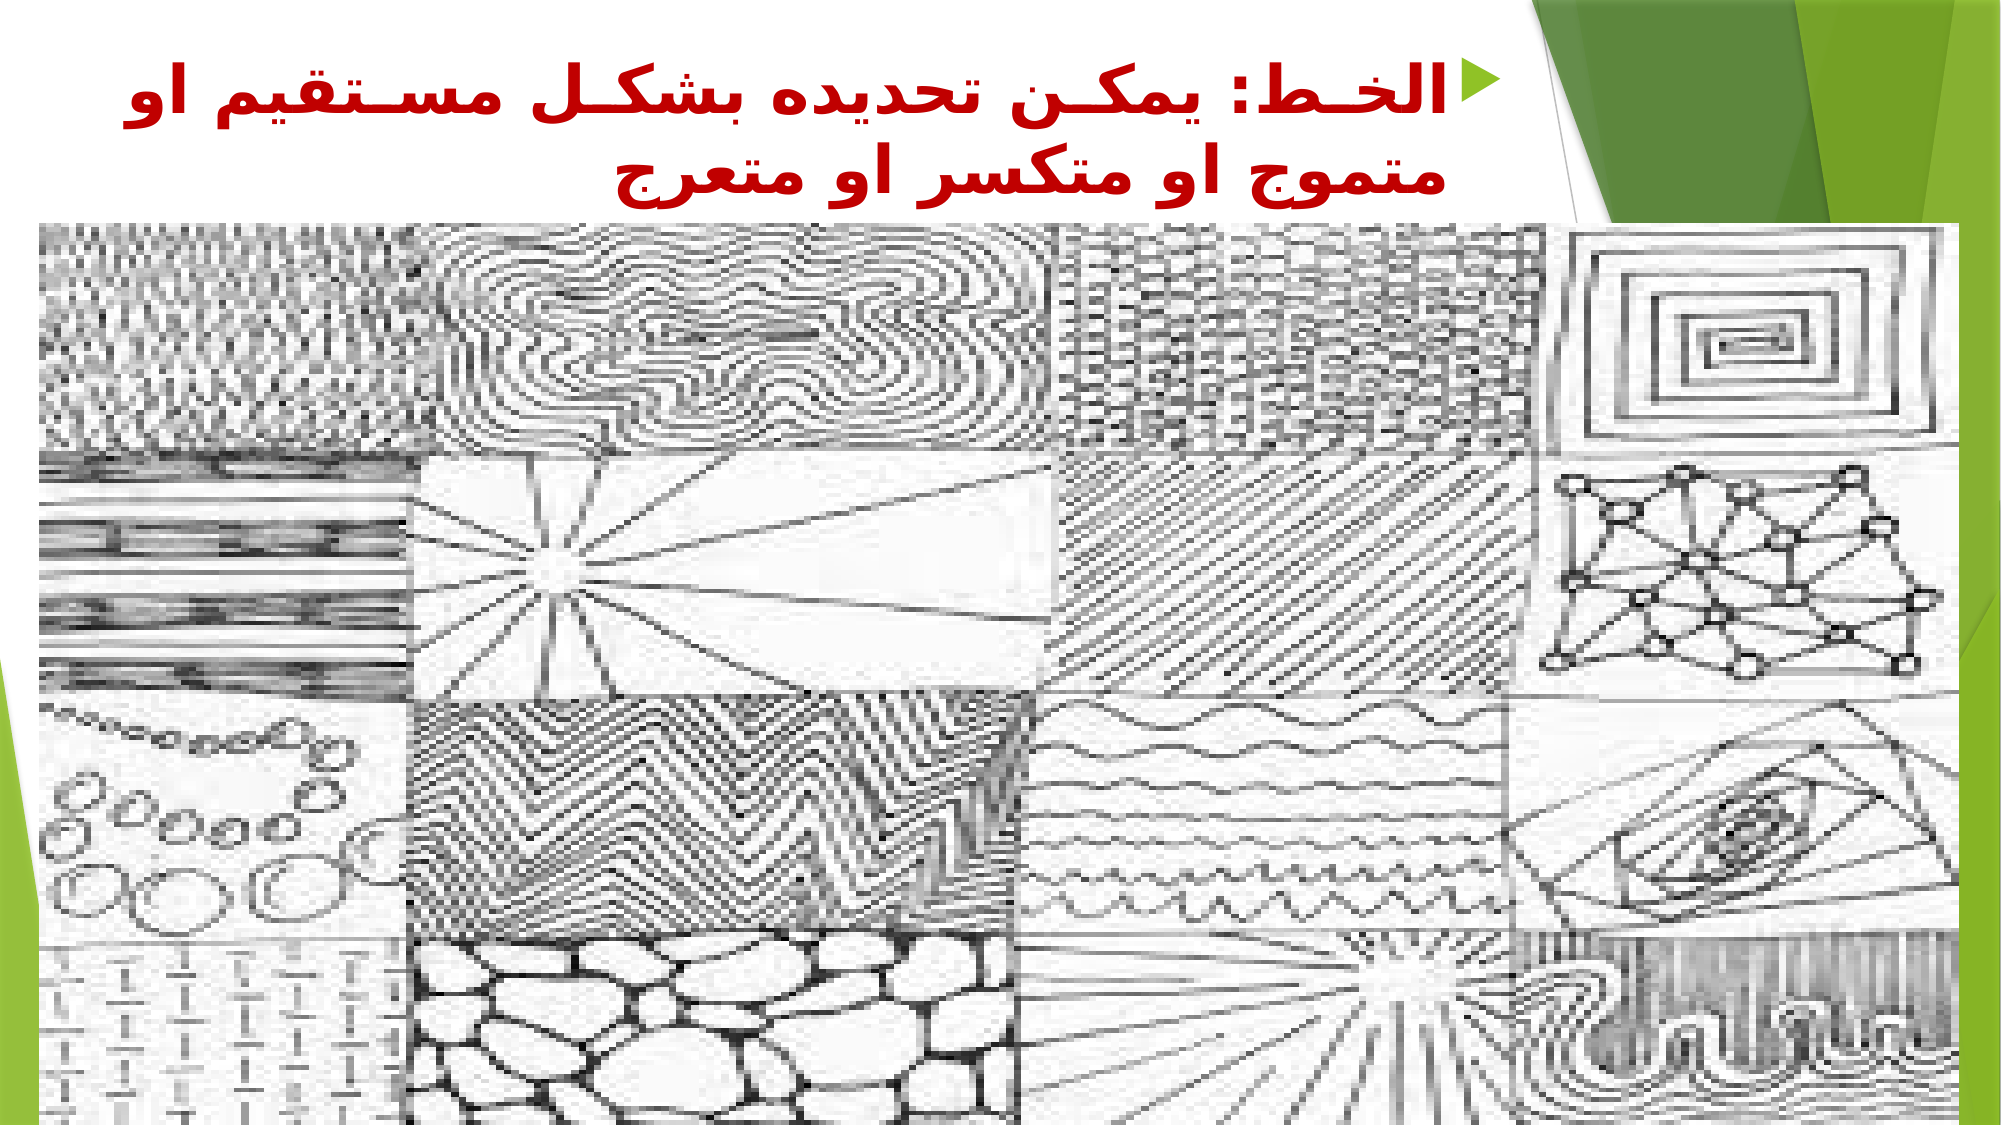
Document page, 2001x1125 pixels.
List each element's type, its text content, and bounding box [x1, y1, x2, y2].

picture [39, 222, 1960, 1125]
list الخط: يمكن تحديده بشكل مستقيم او متموج او متكسر او متعرج [111, 39, 1522, 220]
